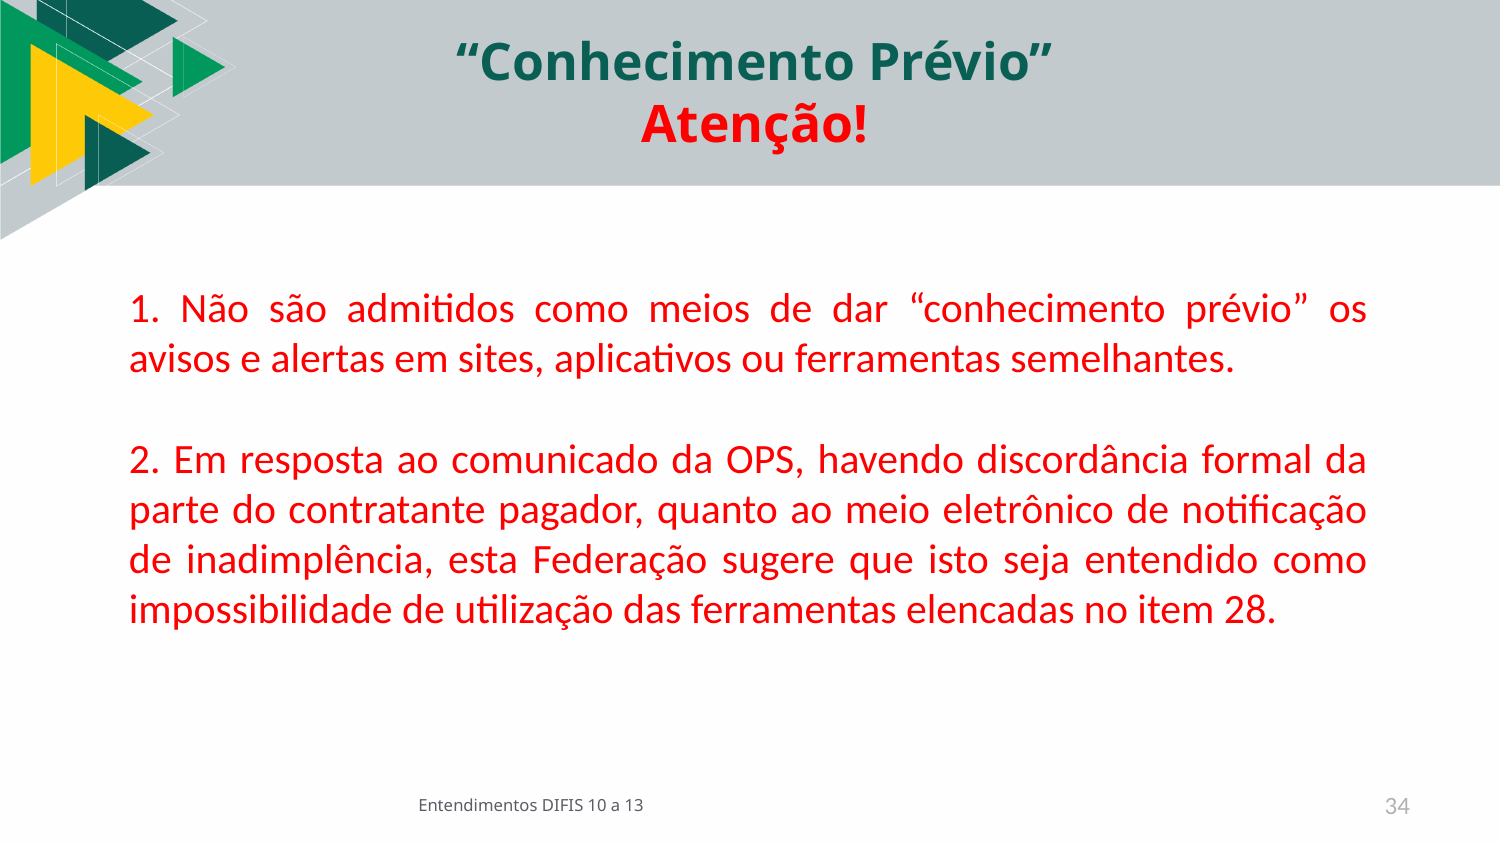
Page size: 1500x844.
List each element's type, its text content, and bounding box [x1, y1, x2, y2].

slide_number 34 [1074, 782, 1425, 827]
picture [0, 0, 1500, 844]
text_box 1. Não são admitidos como meios de dar “conhecimento prévio” os avisos e alertas em sites, aplicativos ou ferramentas semelhantes. 2. Em resposta ao comunicado da OPS, havendo discordância formal da parte do contratante pagador, quanto ao meio eletrônico de notificação de inadimplência, esta Federação sugere que isto seja entendido como impossibilidade de utilização das ferramentas elencadas no item 28. [114, 273, 1383, 639]
title “Conhecimento Prévio” Atenção! [213, 20, 1297, 161]
footer Entendimentos DIFIS 10 a 13 [75, 782, 988, 827]
